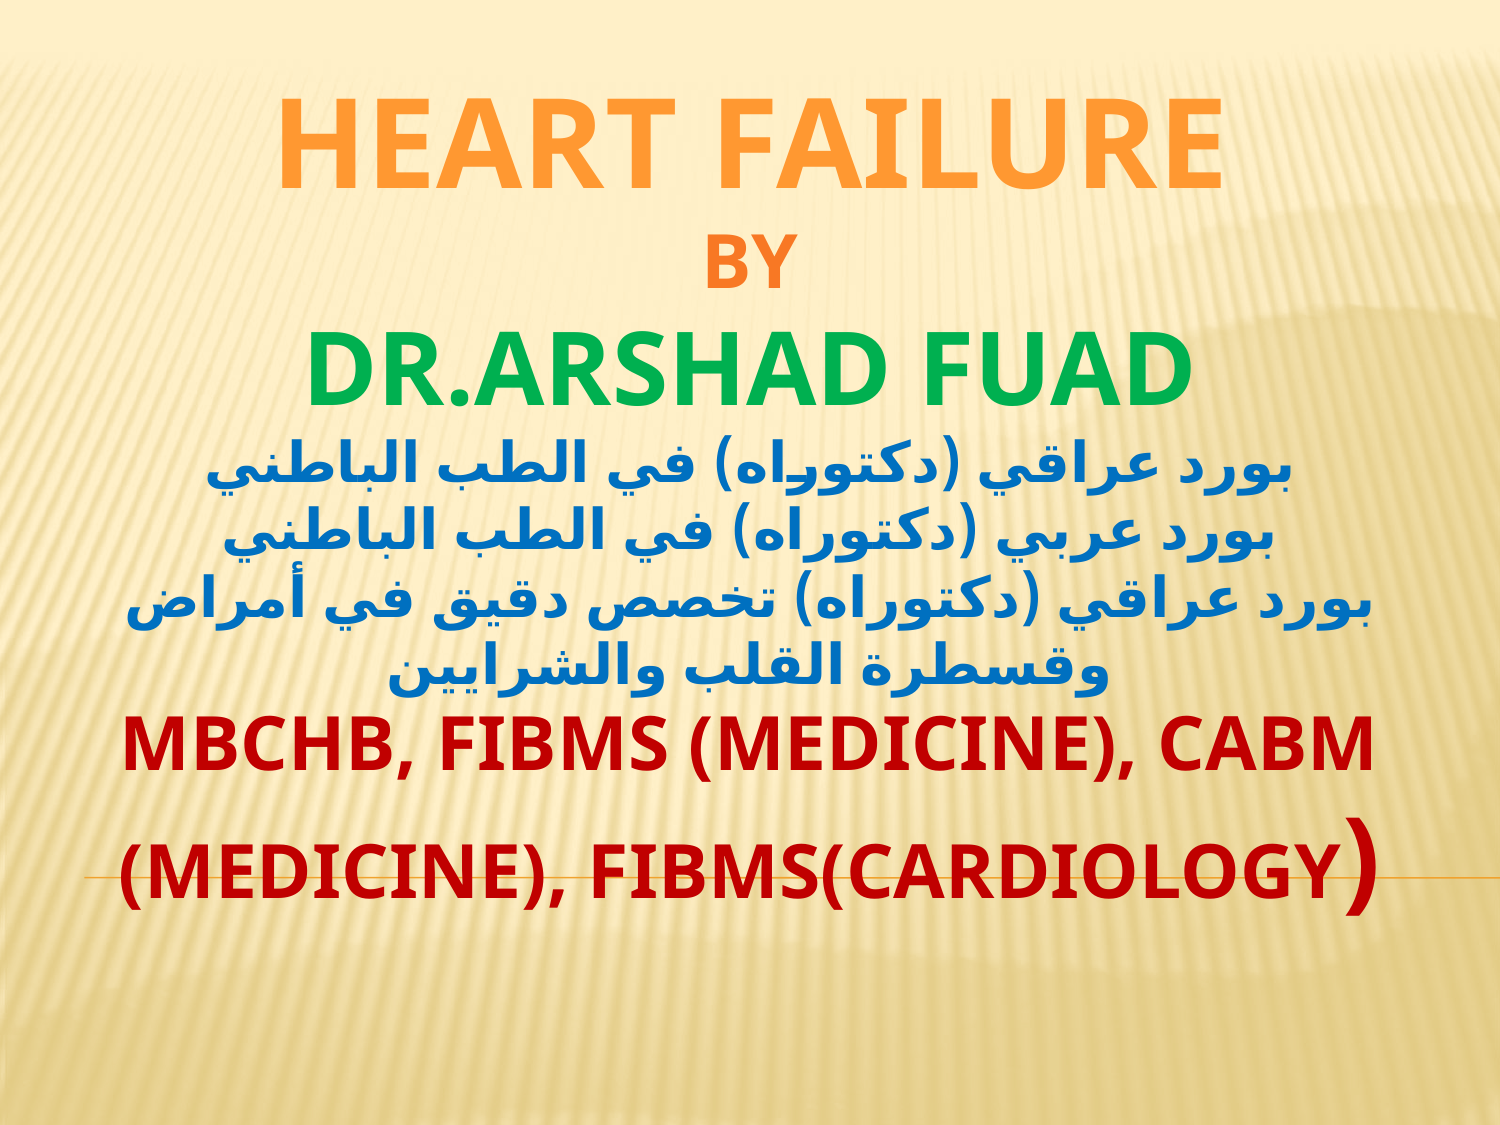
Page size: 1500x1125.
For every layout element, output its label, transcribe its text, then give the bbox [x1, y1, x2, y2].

title Heart Failure BY Dr.Arshad Fuad بورد عراقي (دكتوراه) في الطب الباطني بورد عربي (دكتوراه) في الطب الباطني بورد عراقي (دكتوراه) تخصص دقيق في أمراض وقسطرة القلب والشرايين MBChB, FIBMS (Medicine), CABM (Medicine), FIBMS(Cardiology) [17, 56, 1482, 1120]
